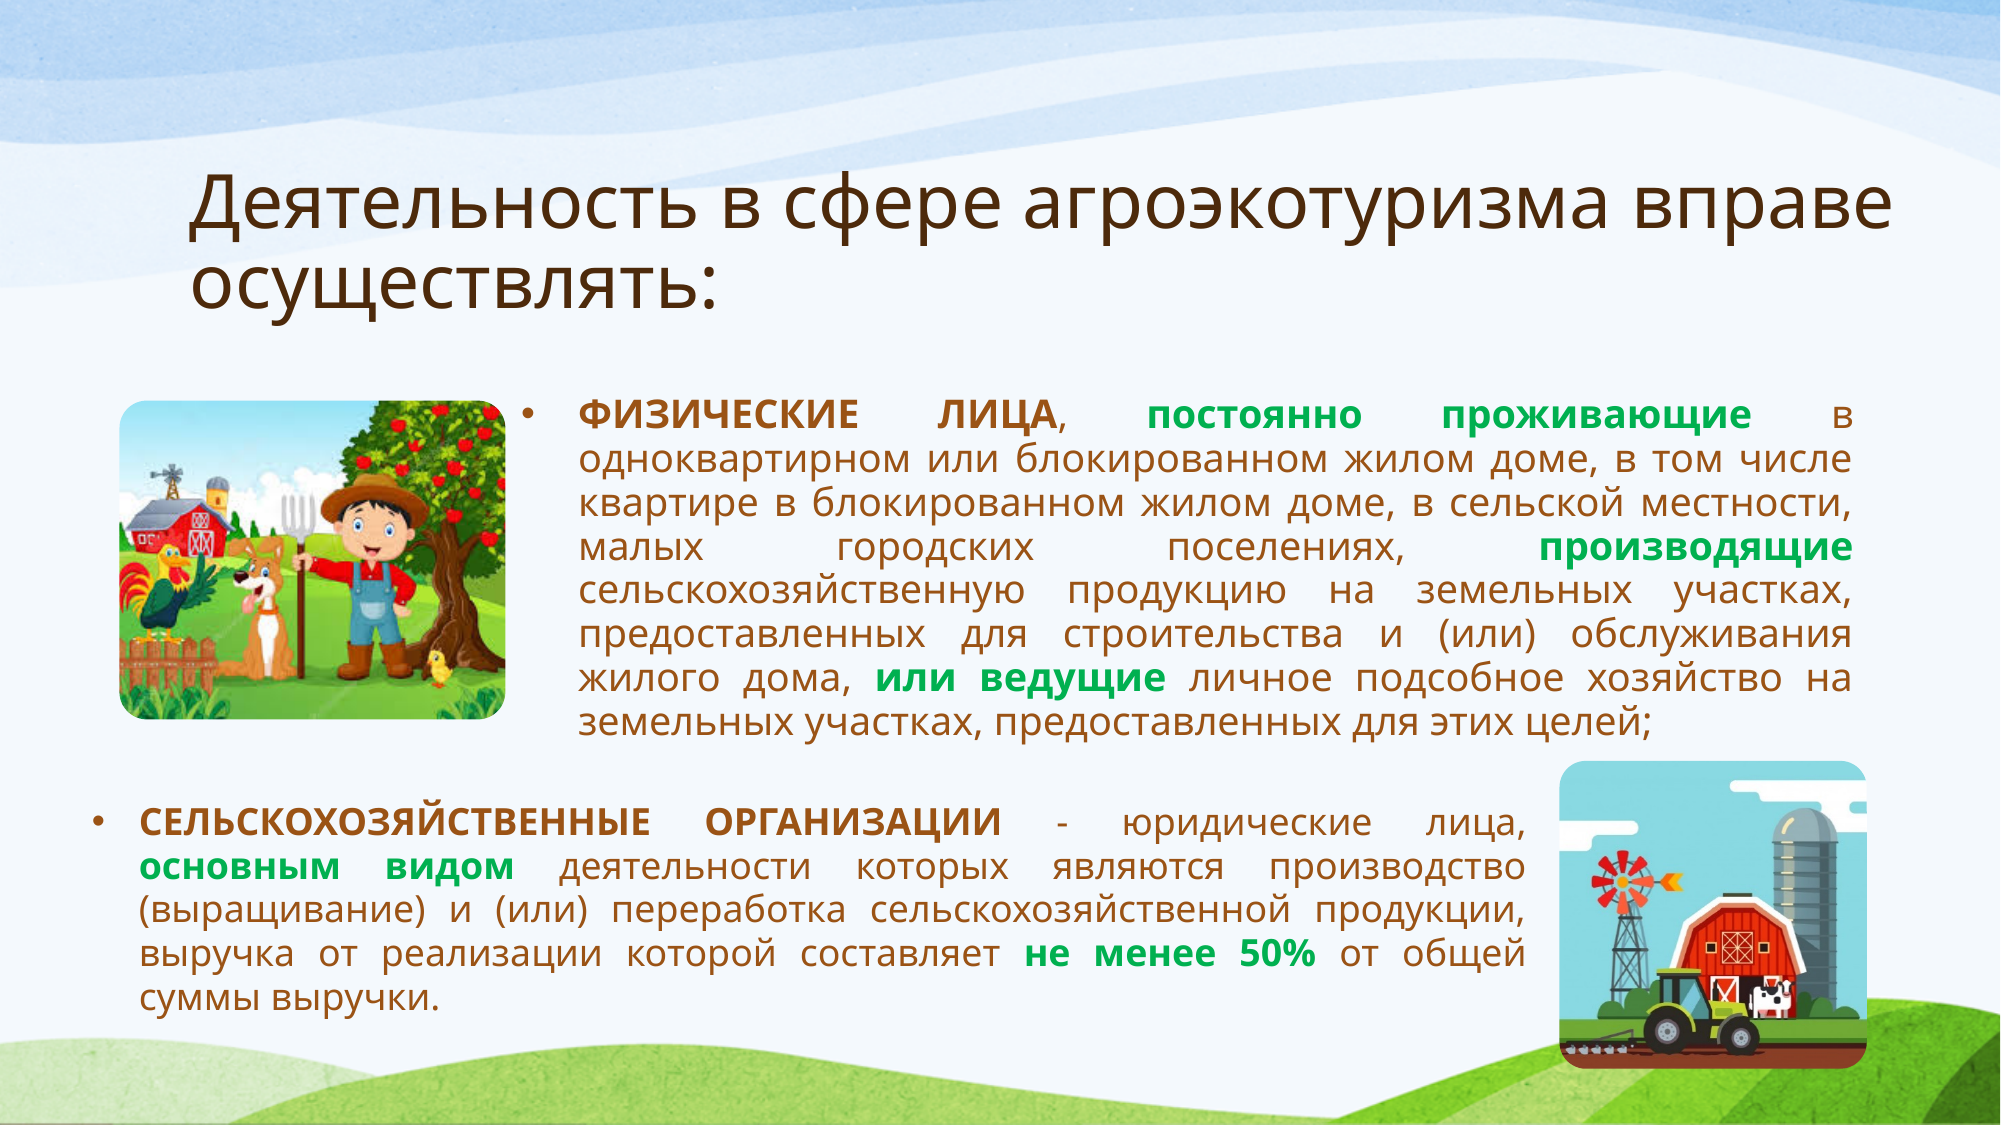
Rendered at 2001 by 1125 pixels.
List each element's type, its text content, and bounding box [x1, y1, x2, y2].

text_box СЕЛЬСКОХОЗЯЙСТВЕННЫЕ ОРГАНИЗАЦИИ - юридические лица, основным видом деятельности которых являются производство (выращивание) и (или) переработка сельскохозяйственной продукции, выручка от реализации которой составляет не менее 50% от общей суммы выручки. [77, 791, 1542, 1026]
list ФИЗИЧЕСКИЕ ЛИЦА, постоянно проживающие в одноквартирном или блокированном жилом доме, в том числе квартире в блокированном жилом доме, в сельской местности, малых городских поселениях, производящие сельскохозяйственную продукцию на земельных участках, предоставленных для строительства и (или) обслуживания жилого дома, или ведущие личное подсобное хозяйство на земельных участках, предоставленных для этих целей; [506, 385, 1869, 779]
title Деятельность в сфере агроэкотуризма вправе осуществлять: [174, 132, 1929, 333]
picture [0, 0, 2001, 1125]
